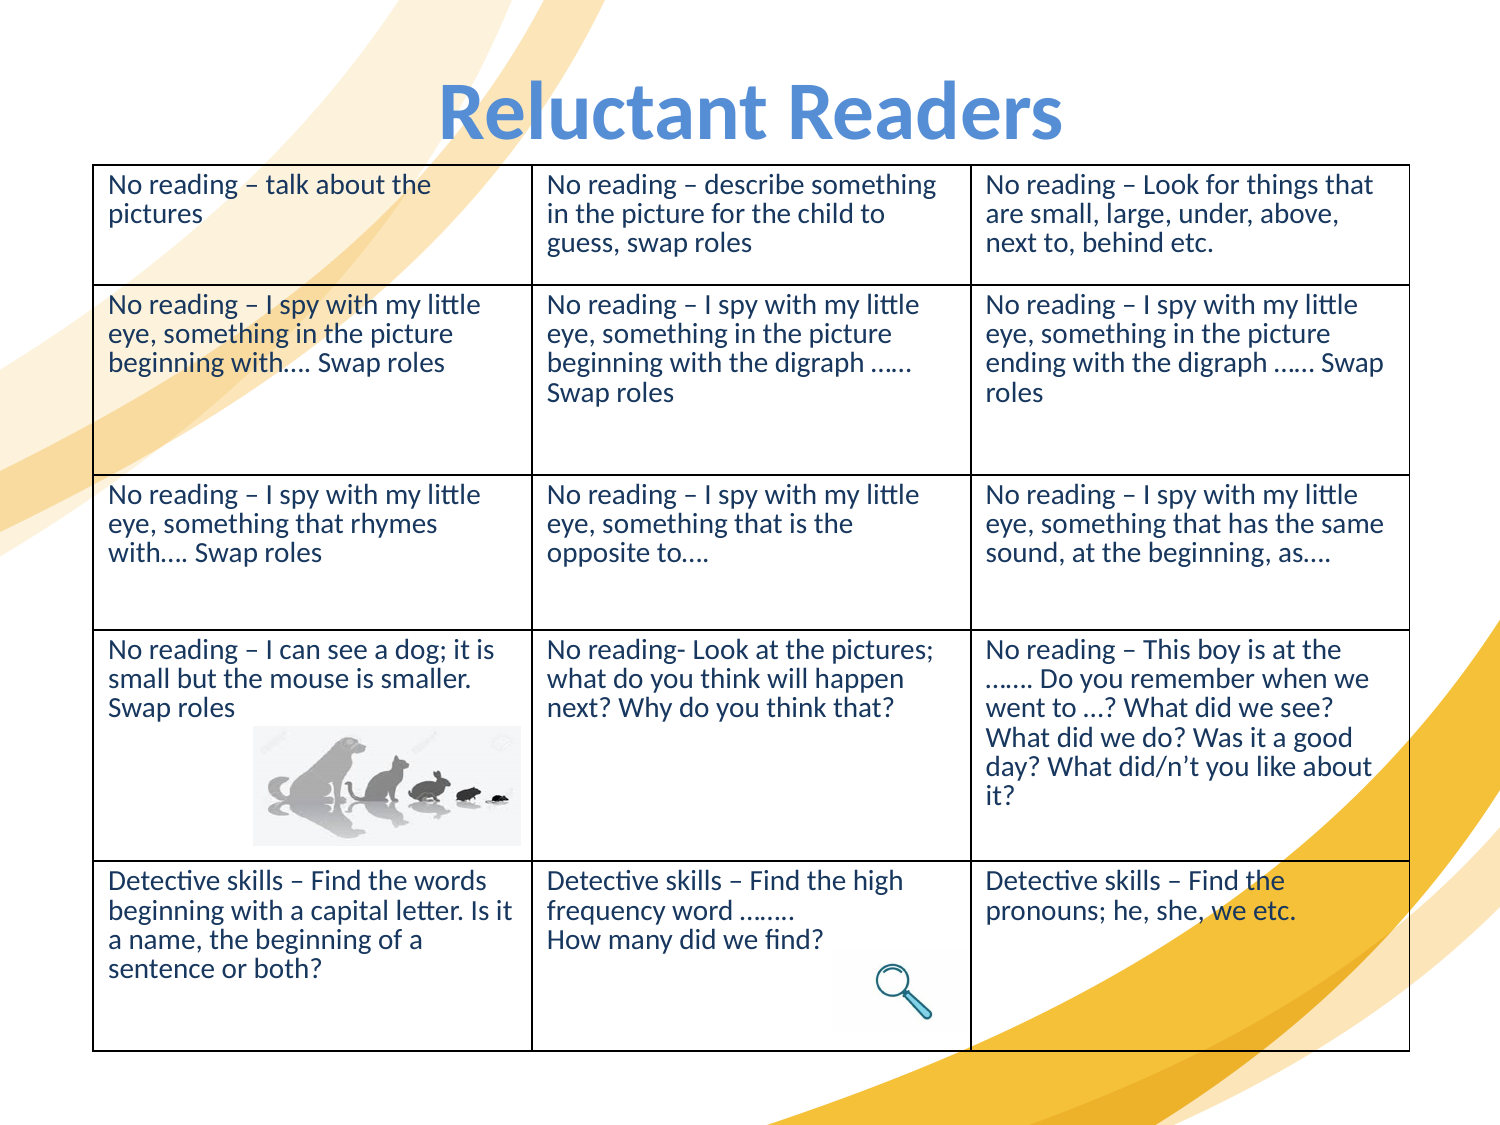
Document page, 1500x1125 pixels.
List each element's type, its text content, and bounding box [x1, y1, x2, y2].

table_cell No reading – I spy with my little eye, something in the picture ending with the digraph …… Swap roles [972, 286, 1409, 474]
table_header No reading – Look for things that are small, large, under, above, next to, behind etc. [972, 166, 1409, 284]
table_cell No reading – I spy with my little eye, something that rhymes with…. Swap roles [94, 476, 531, 629]
table_cell Detective skills – Find the high frequency word …….. How many did we find? [533, 862, 970, 1050]
table_cell No reading- Look at the pictures; what do you think will happen next? Why do you think that? [533, 631, 970, 860]
table_header No reading – describe something in the picture for the child to guess, swap roles [533, 166, 970, 284]
table_cell Detective skills – Find the words beginning with a capital letter. Is it a name, the beginning of a sentence or both? [94, 862, 531, 1050]
table_cell No reading – I spy with my little eye, something that has the same sound, at the beginning, as…. [972, 476, 1409, 629]
table_cell No reading – I spy with my little eye, something in the picture beginning with the digraph …… Swap roles [533, 286, 970, 474]
picture [0, 0, 1500, 1125]
table_cell No reading – This boy is at the ……. Do you remember when we went to …? What did we see? What did we do? Was it a good day? What did/n’t you like about it? [972, 631, 1409, 860]
table_cell No reading – I spy with my little eye, something in the picture beginning with…. Swap roles [94, 286, 531, 474]
table_cell No reading – I can see a dog; it is small but the mouse is smaller. Swap roles [94, 631, 531, 860]
text_box Reluctant Readers [253, 48, 1250, 164]
table_header No reading – talk about the pictures [94, 166, 531, 284]
table_cell Detective skills – Find the pronouns; he, she, we etc. [972, 862, 1409, 1050]
table_cell No reading – I spy with my little eye, something that is the opposite to…. [533, 476, 970, 629]
